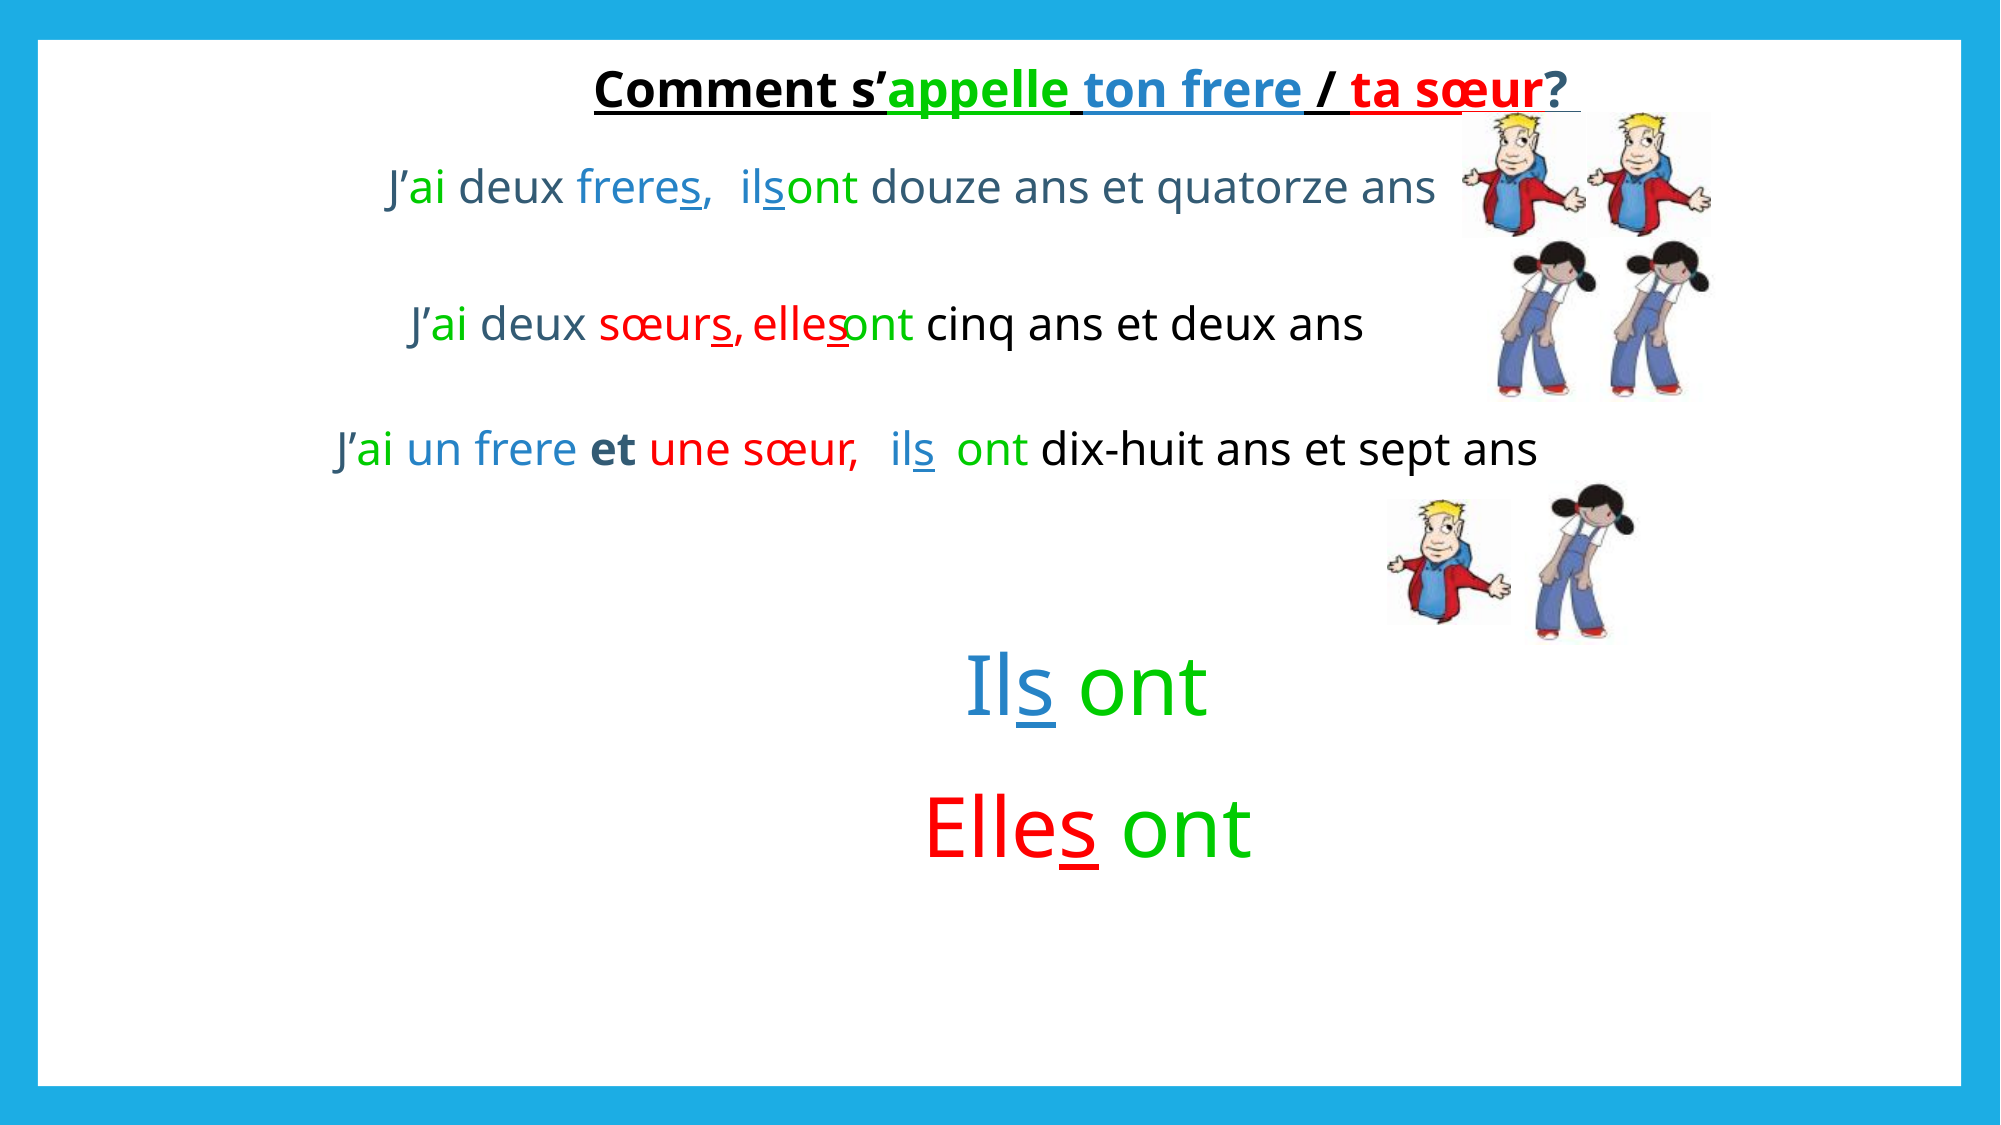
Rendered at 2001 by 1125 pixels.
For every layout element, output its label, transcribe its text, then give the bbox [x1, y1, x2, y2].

text_box J’ai deux sœurs, ont cinq ans et deux ans [225, 287, 737, 358]
text_box J’ai deux sœurs, ont cinq ans et deux ans [875, 287, 1481, 358]
text_box ils [724, 149, 863, 220]
text_box J’ai deux freres, ont douze ans et quatorze ans [249, 149, 724, 220]
text_box Comment s’appelle ton frere / ta sœur? [425, 49, 1750, 125]
text_box J’ai deux freres, ont douze ans et quatorze ans [863, 149, 1456, 220]
picture [1387, 499, 1512, 626]
text_box Ils ont Elles ont [681, 624, 1494, 882]
text_box J’ai un frere et une sœur, ont dix-huit ans et sept ans [1013, 412, 1625, 483]
picture [1462, 112, 1720, 402]
text_box ils [874, 412, 1013, 483]
picture [1524, 480, 1645, 645]
text_box elles [737, 287, 875, 358]
text_box J’ai un frere et une sœur, ont dix-huit ans et sept ans [249, 412, 874, 483]
